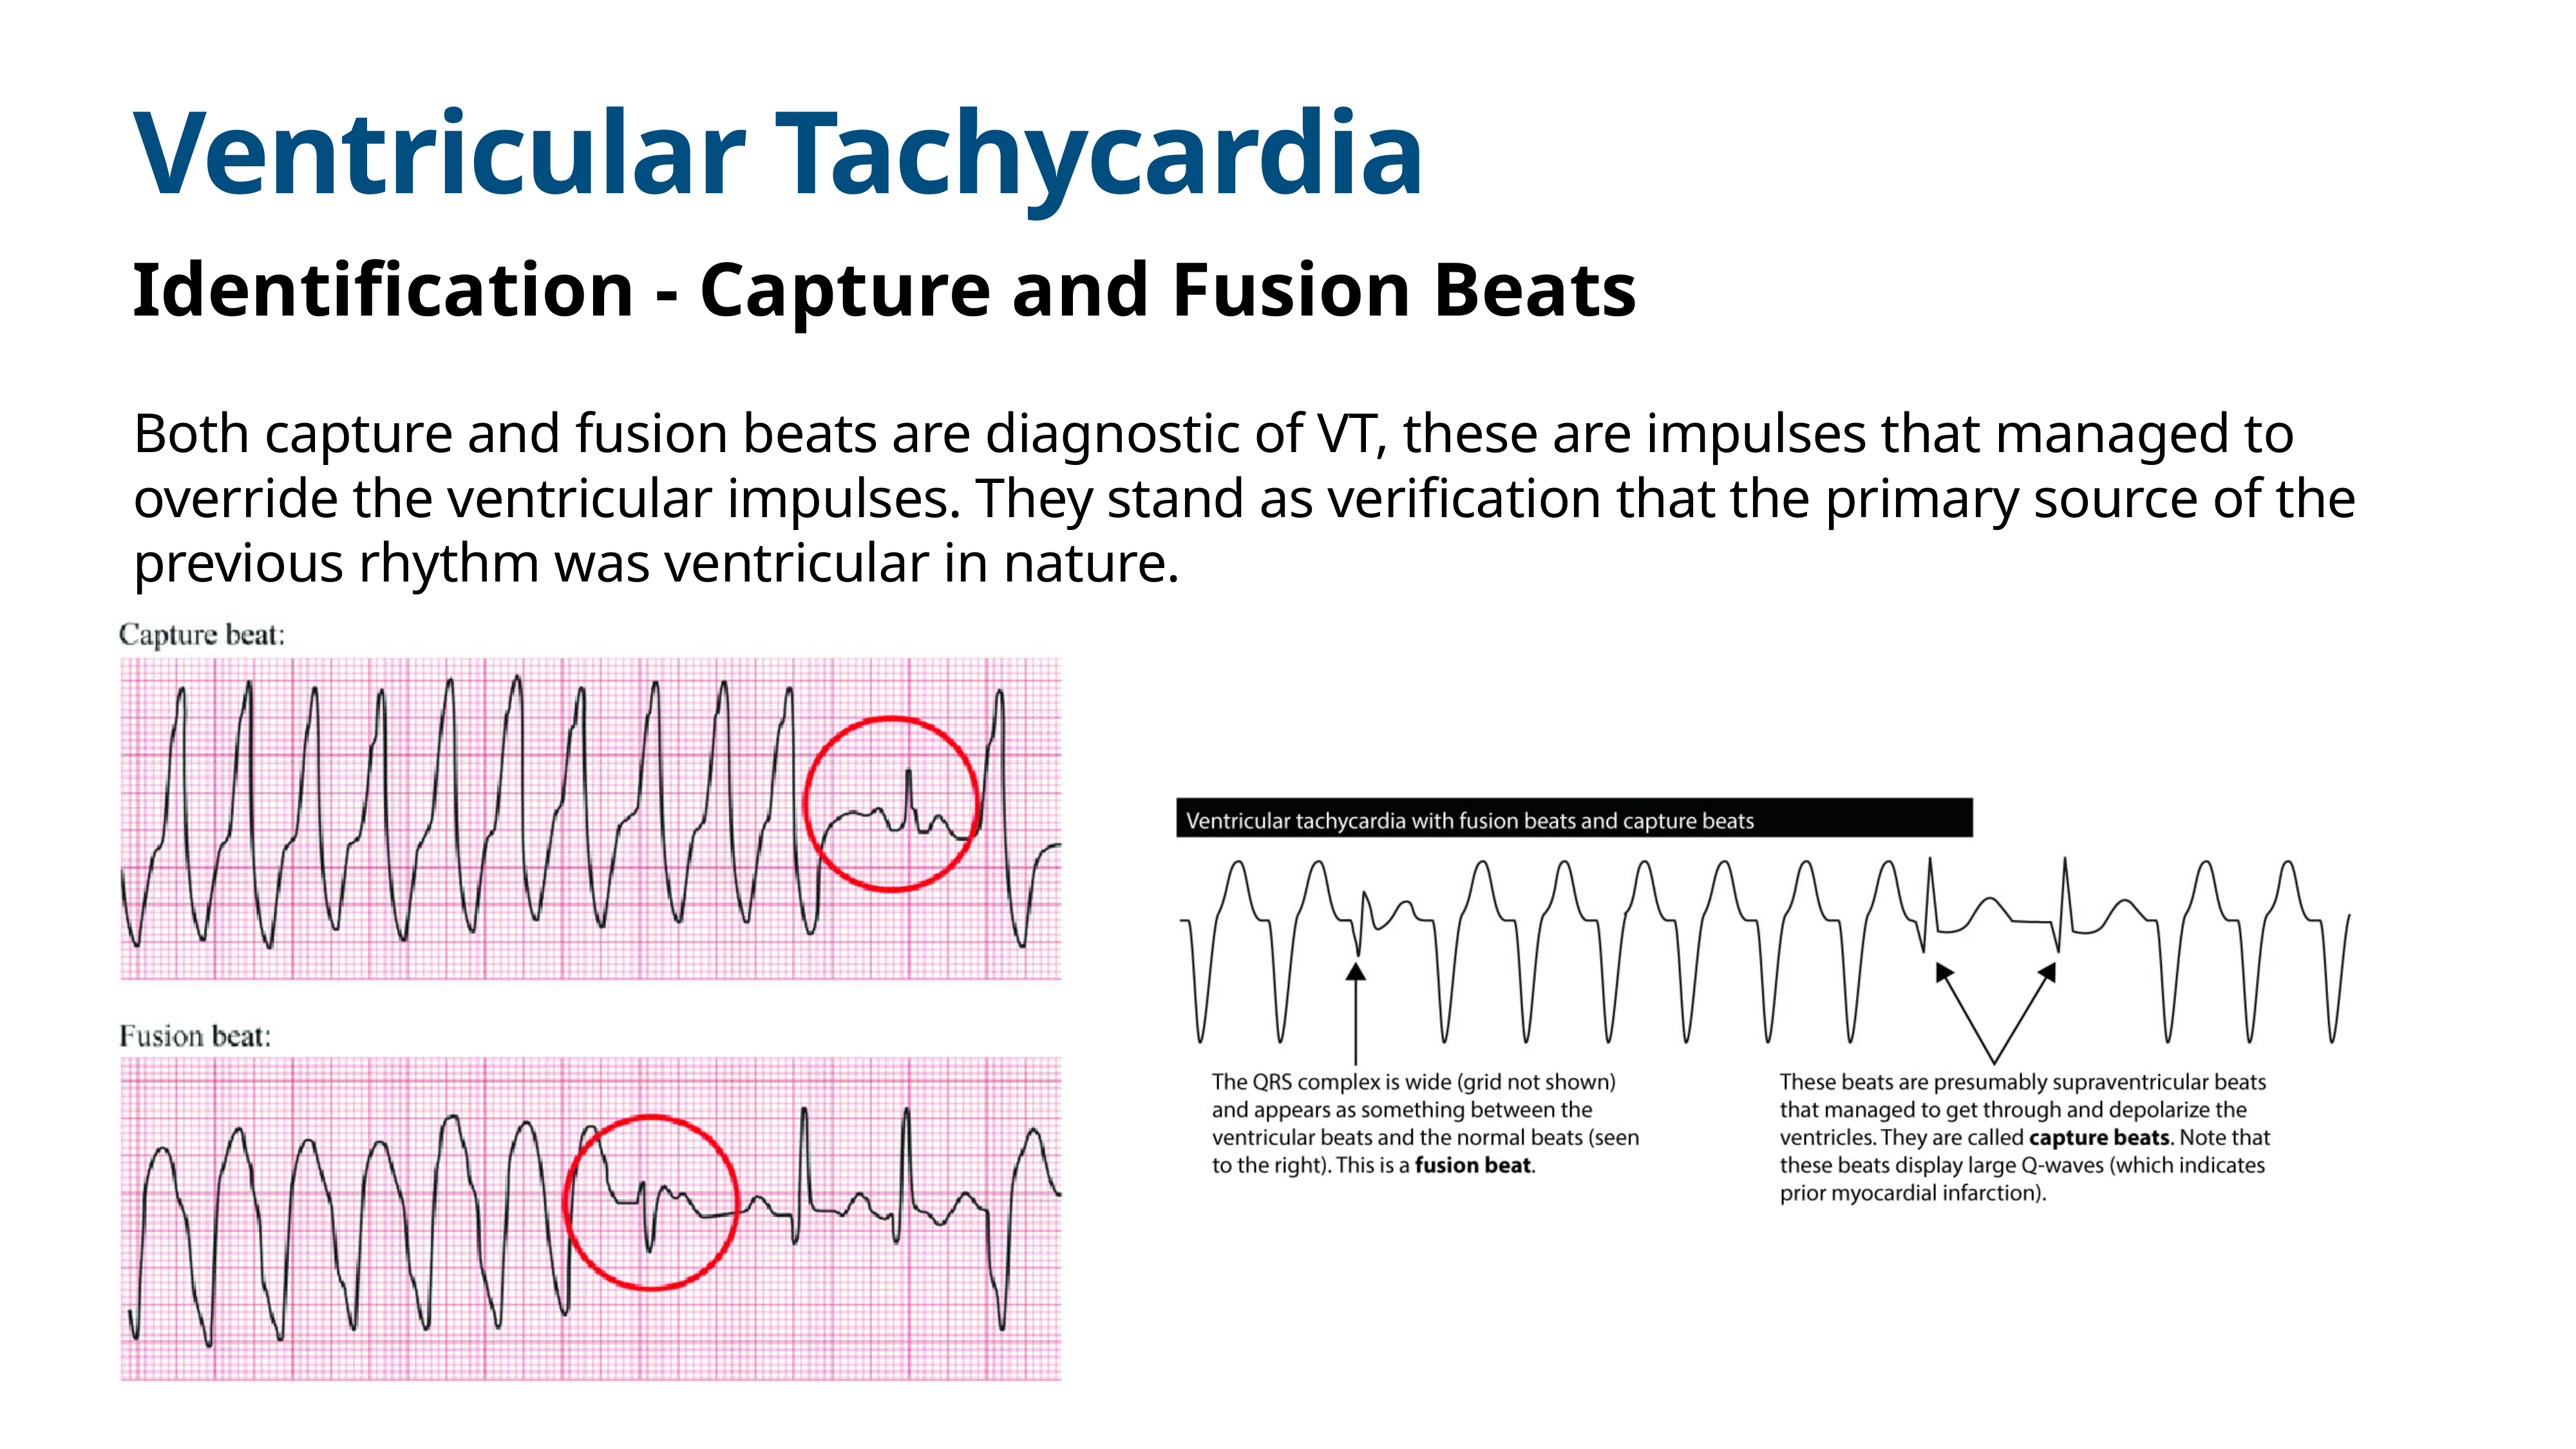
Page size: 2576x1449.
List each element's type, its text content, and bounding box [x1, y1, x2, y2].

title Ventricular Tachycardia [127, 100, 2449, 237]
picture [1175, 797, 2353, 1207]
picture [116, 618, 1063, 1405]
list Identification - Capture and Fusion Beats [127, 237, 2449, 337]
list Both capture and fusion beats are diagnostic of VT, these are impulses that managed to override the ventricular impulses. They stand as verification that the primary source of the previous rhythm was ventricular in nature. [127, 393, 2449, 597]
